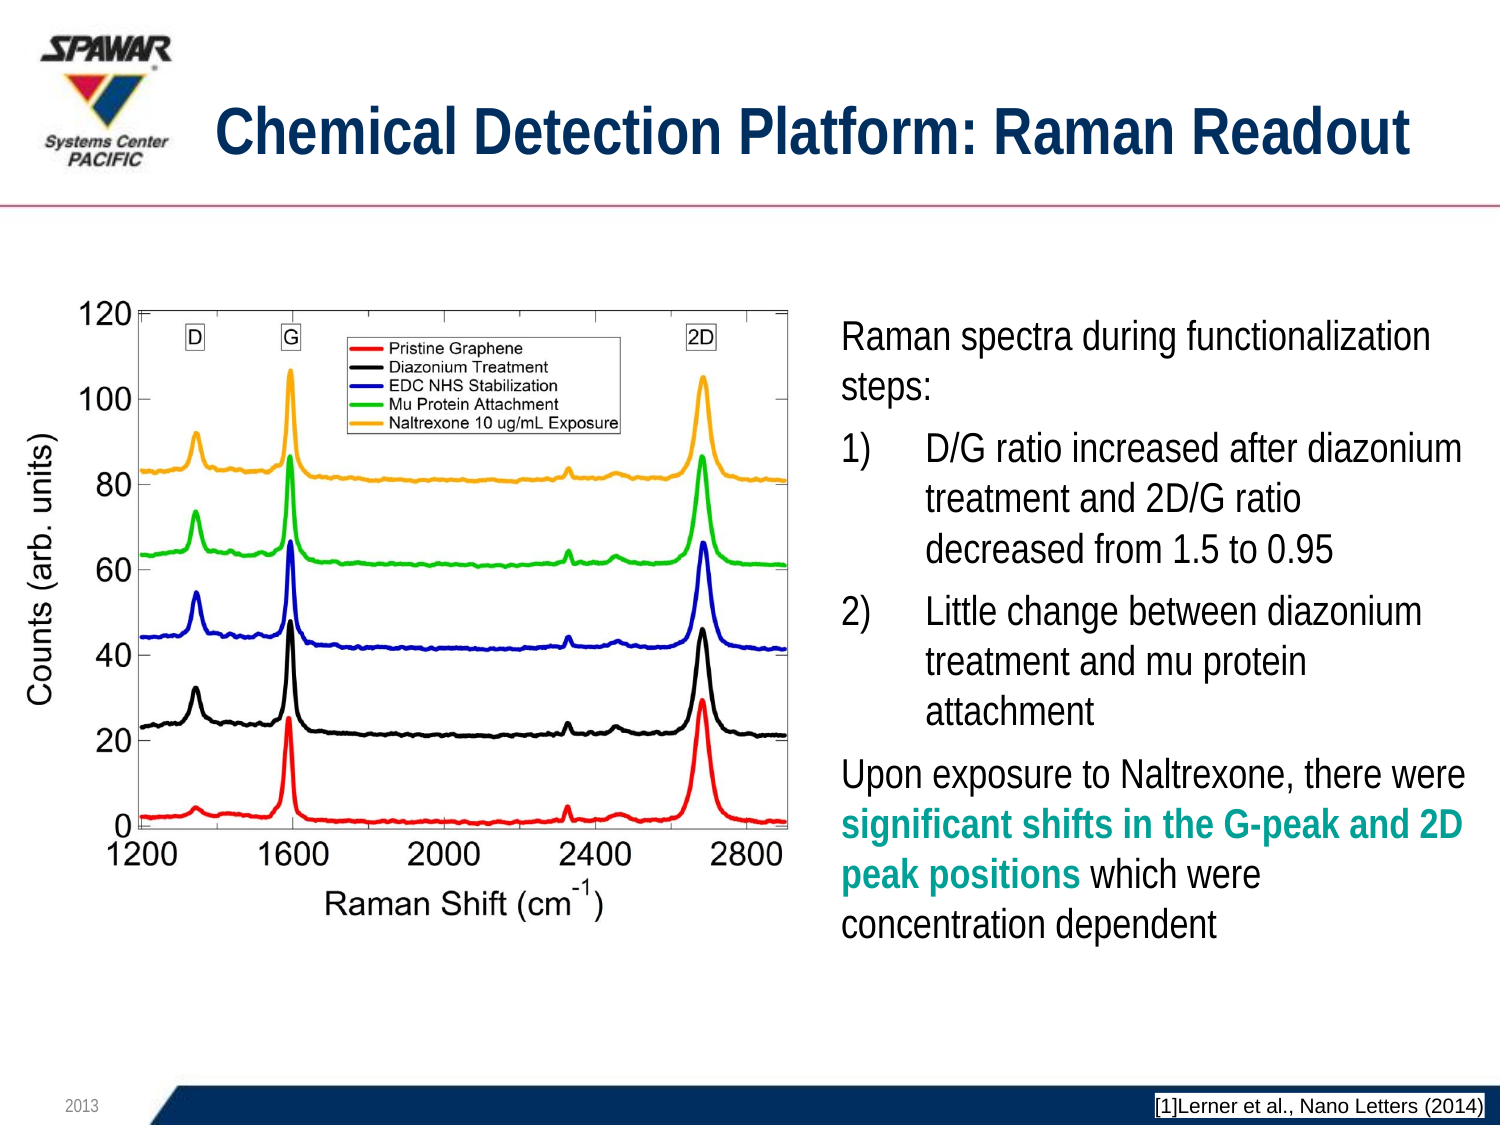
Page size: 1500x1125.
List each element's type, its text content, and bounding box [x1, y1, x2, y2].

text_box [1]Lerner et al., Nano Letters (2014) [1154, 1092, 1485, 1118]
picture [0, 0, 1500, 1125]
text_box Raman spectra during functionalization steps: D/G ratio increased after diazonium treatment and 2D/G ratio decreased from 1.5 to 0.95 Little change between diazonium treatment and mu protein attachment Upon exposure to Naltrexone, there were significant shifts in the G-peak and 2D peak positions which were concentration dependent [866, 301, 1486, 741]
title Chemical Detection Platform: Raman Readout [199, 32, 1500, 176]
slide_number 2013 [50, 1085, 189, 1124]
